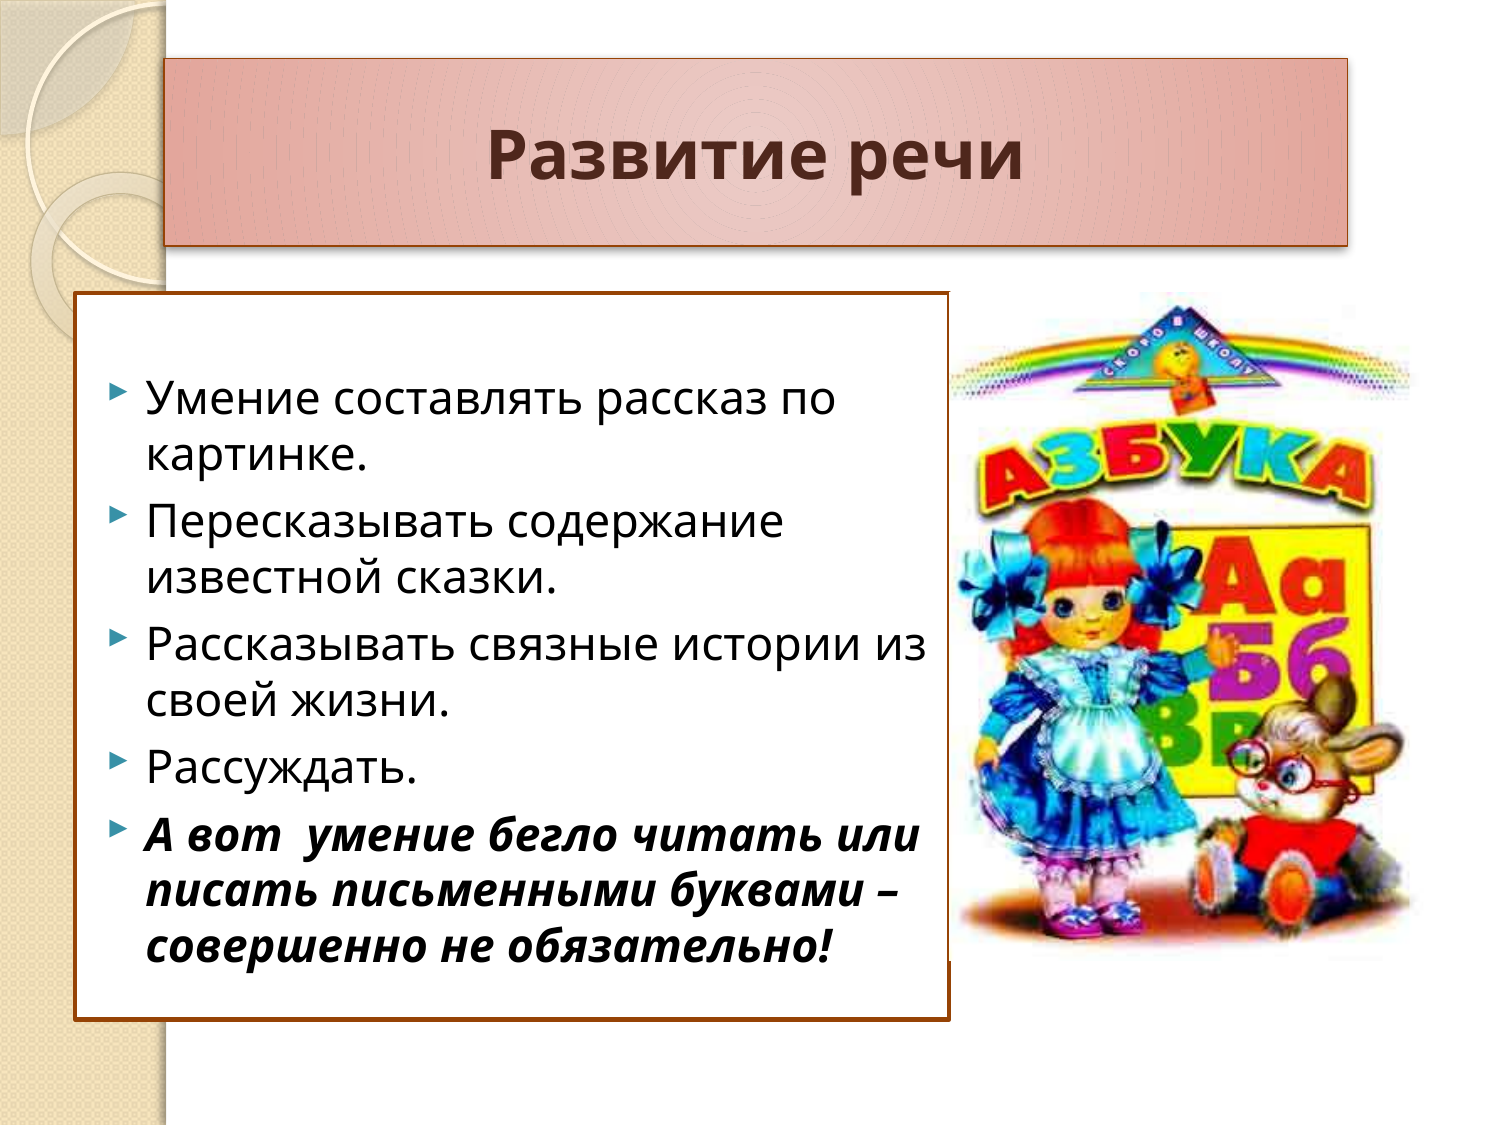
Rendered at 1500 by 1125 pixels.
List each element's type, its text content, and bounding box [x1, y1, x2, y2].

text_box Развитие речи [163, 58, 1348, 247]
picture [948, 292, 1430, 962]
list Умение составлять рассказ по картинке. Пересказывать содержание известной сказки. Рассказывать связные истории из своей жизни. Рассуждать. А вот умение бегло читать или писать письменными буквами – совершенно не обязательно! [73, 291, 951, 1022]
